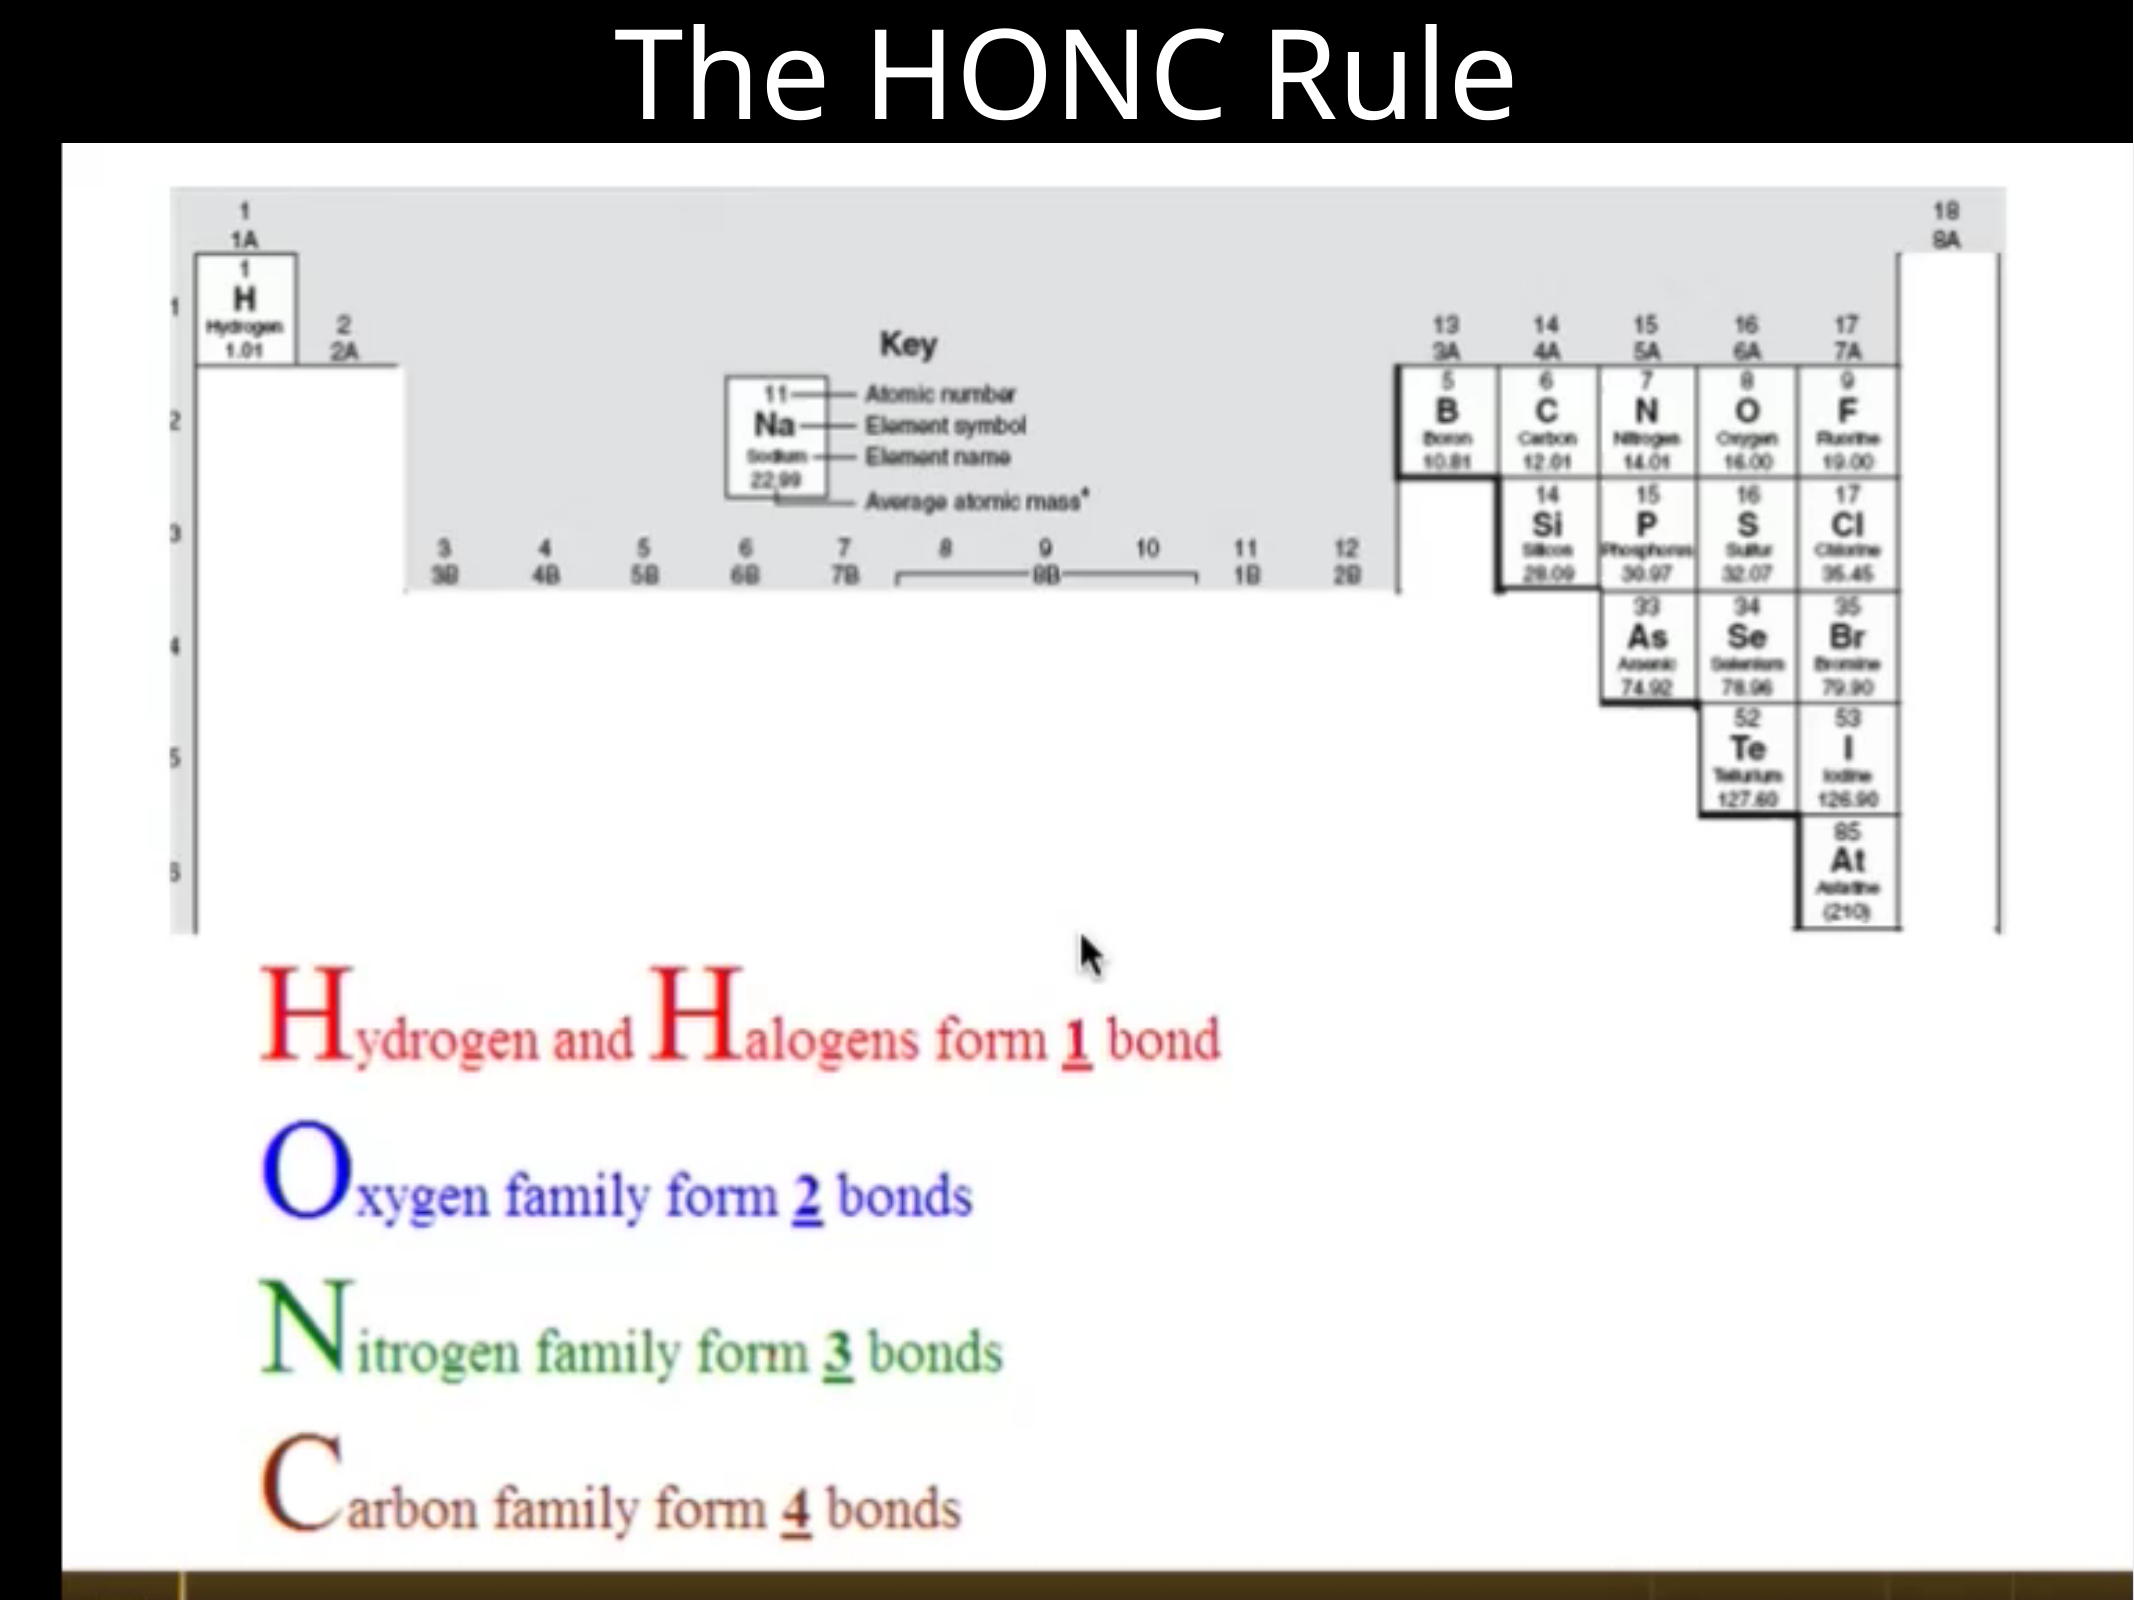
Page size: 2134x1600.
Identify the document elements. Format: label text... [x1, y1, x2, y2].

text_box The HONC Rule [605, 0, 1528, 142]
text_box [59, 142, 2134, 1600]
